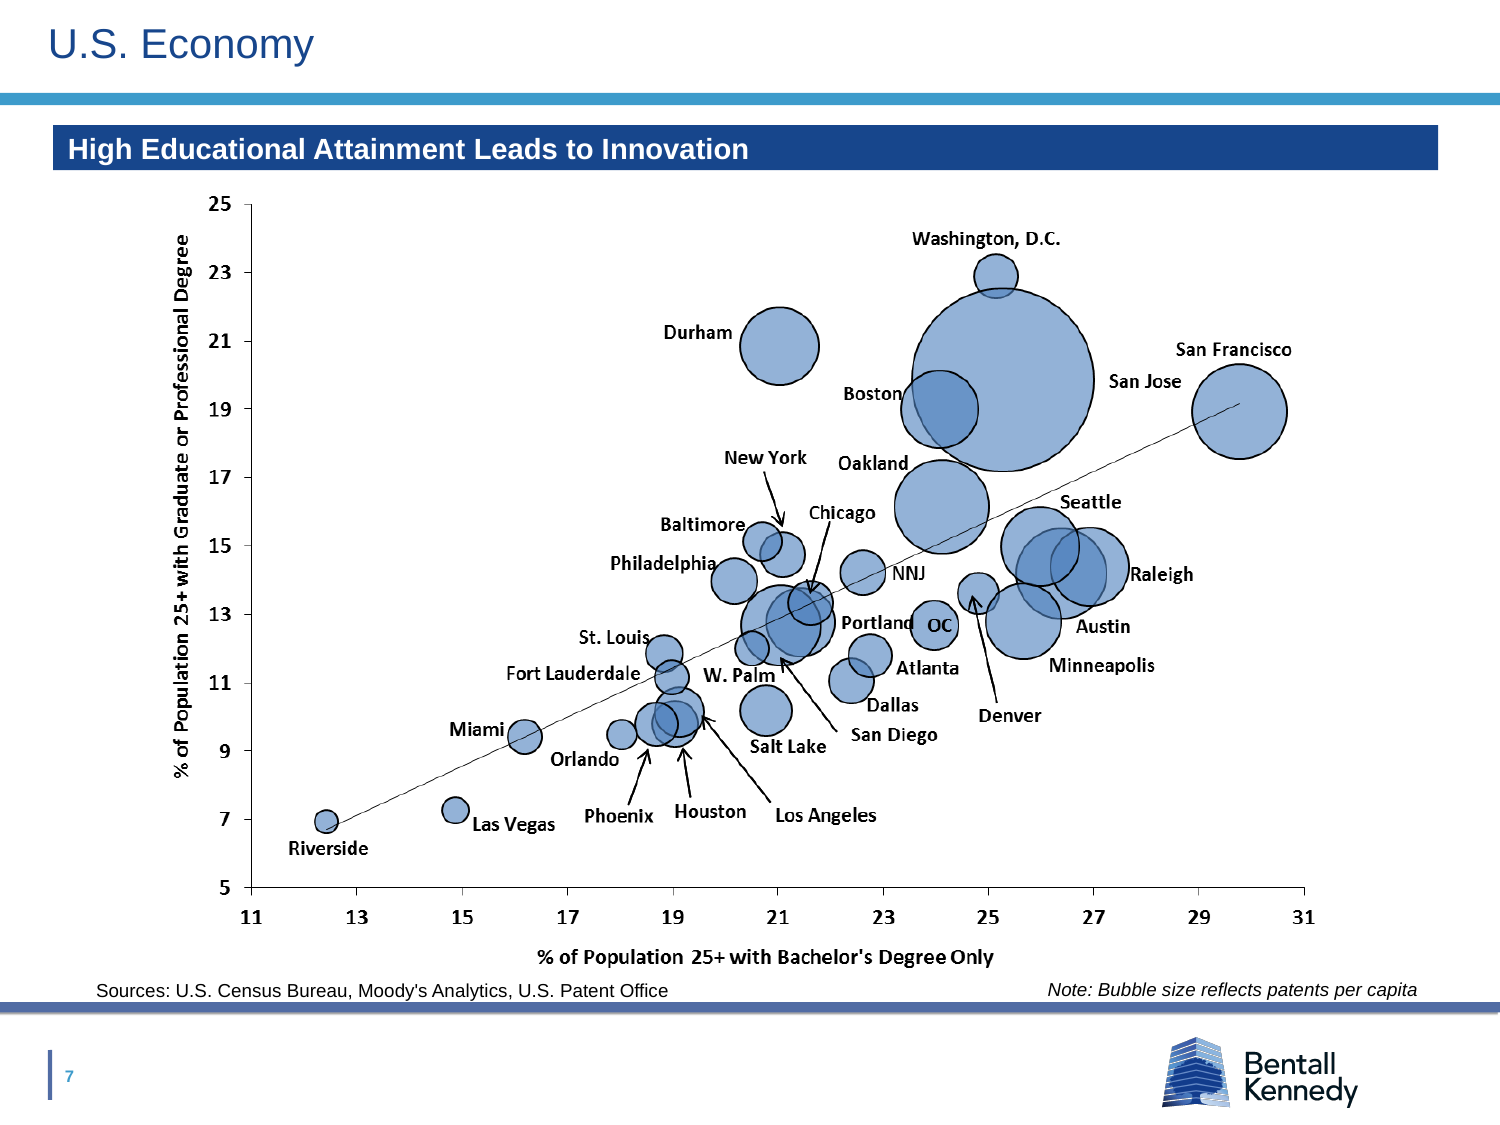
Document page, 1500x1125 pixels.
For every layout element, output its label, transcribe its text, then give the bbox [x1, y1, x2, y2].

picture [1162, 1037, 1358, 1108]
text_box Sources: U.S. Census Bureau, Moody's Analytics, U.S. Patent Office [81, 971, 684, 1009]
picture [159, 177, 1336, 988]
text_box High Educational Attainment Leads to Innovation [53, 125, 1439, 171]
text_box Note: Bubble size reflects patents per capita [1032, 969, 1433, 1008]
text_box U.S. Economy [0, 0, 1500, 91]
